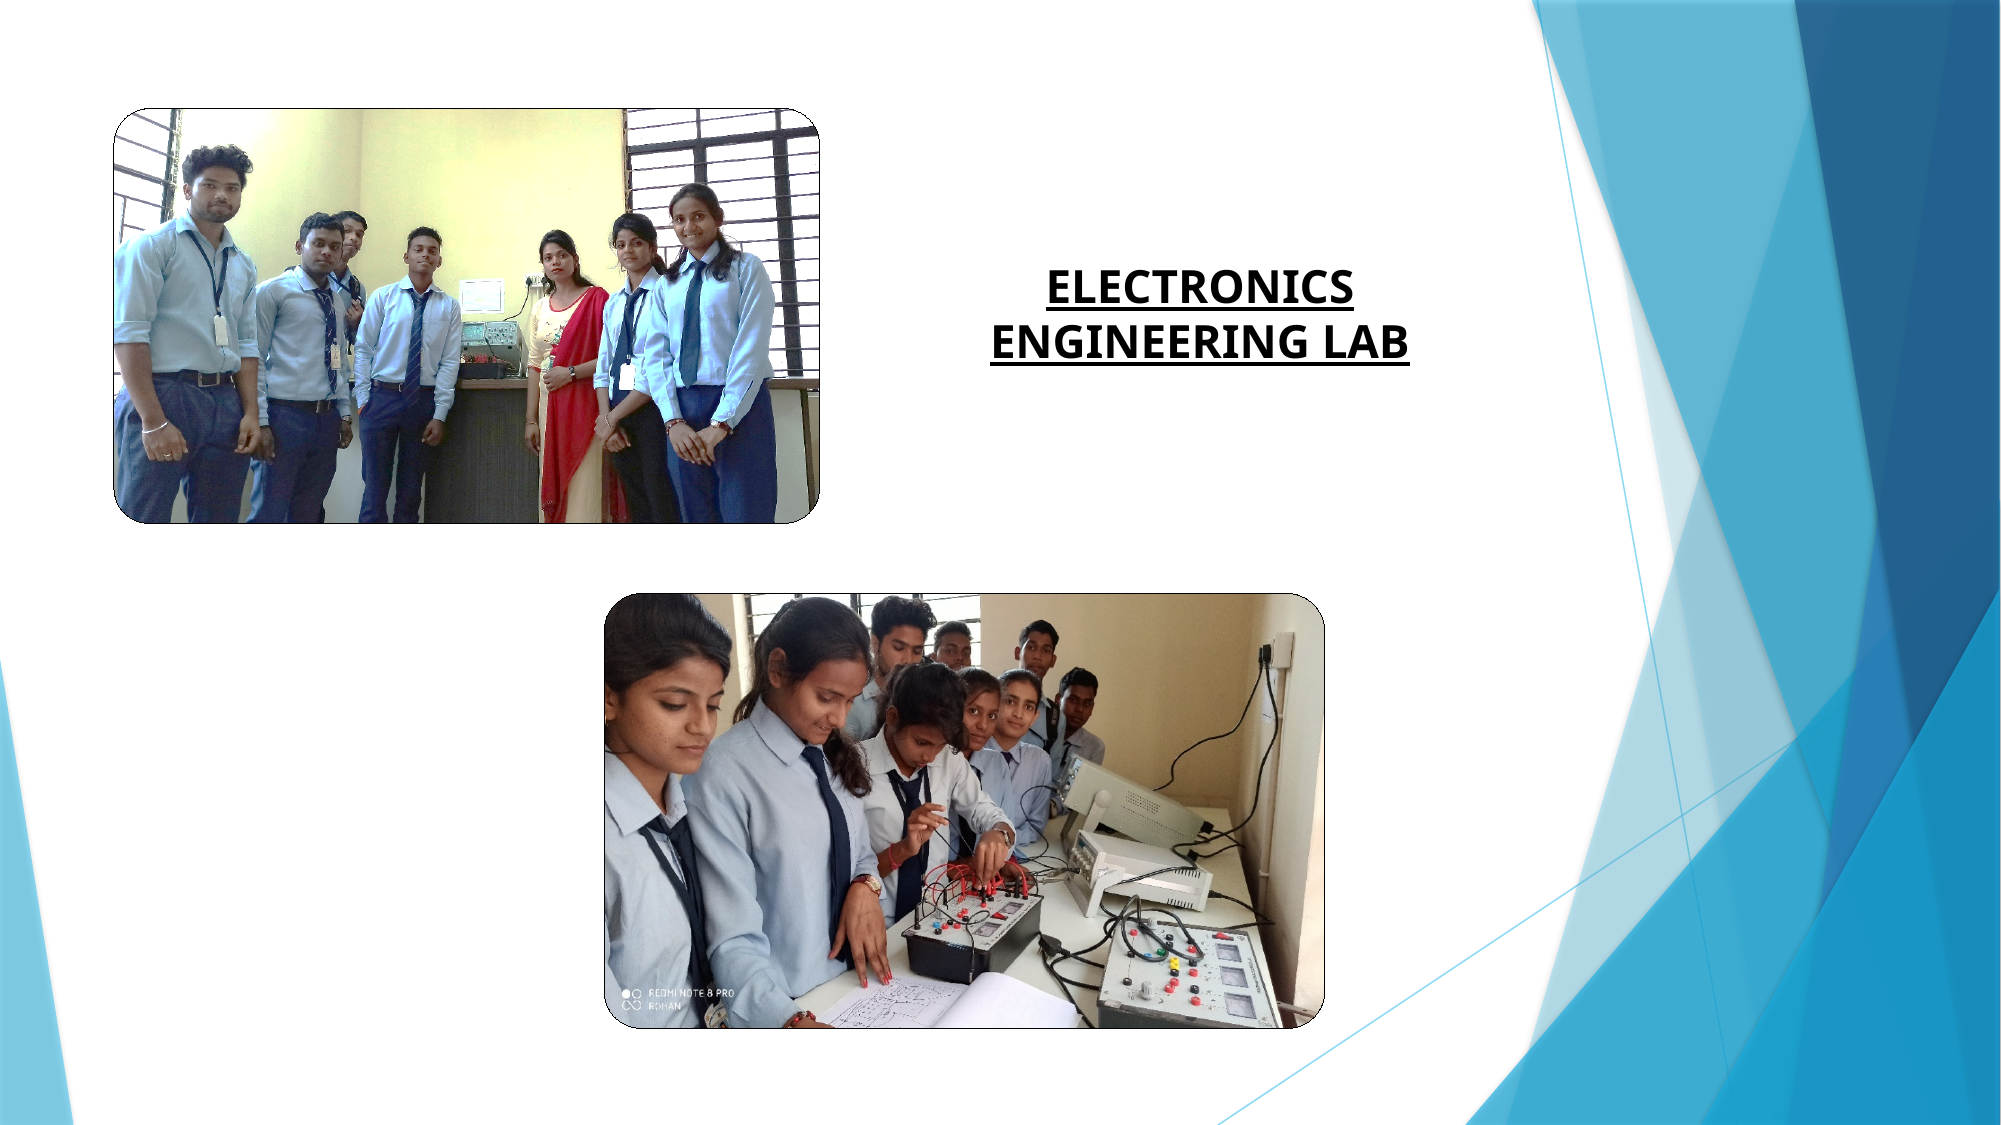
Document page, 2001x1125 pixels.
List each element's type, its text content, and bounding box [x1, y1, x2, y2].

picture [603, 592, 1326, 1029]
text_box ELECTRONICS ENGINEERING LAB [964, 250, 1436, 376]
picture [113, 108, 821, 524]
